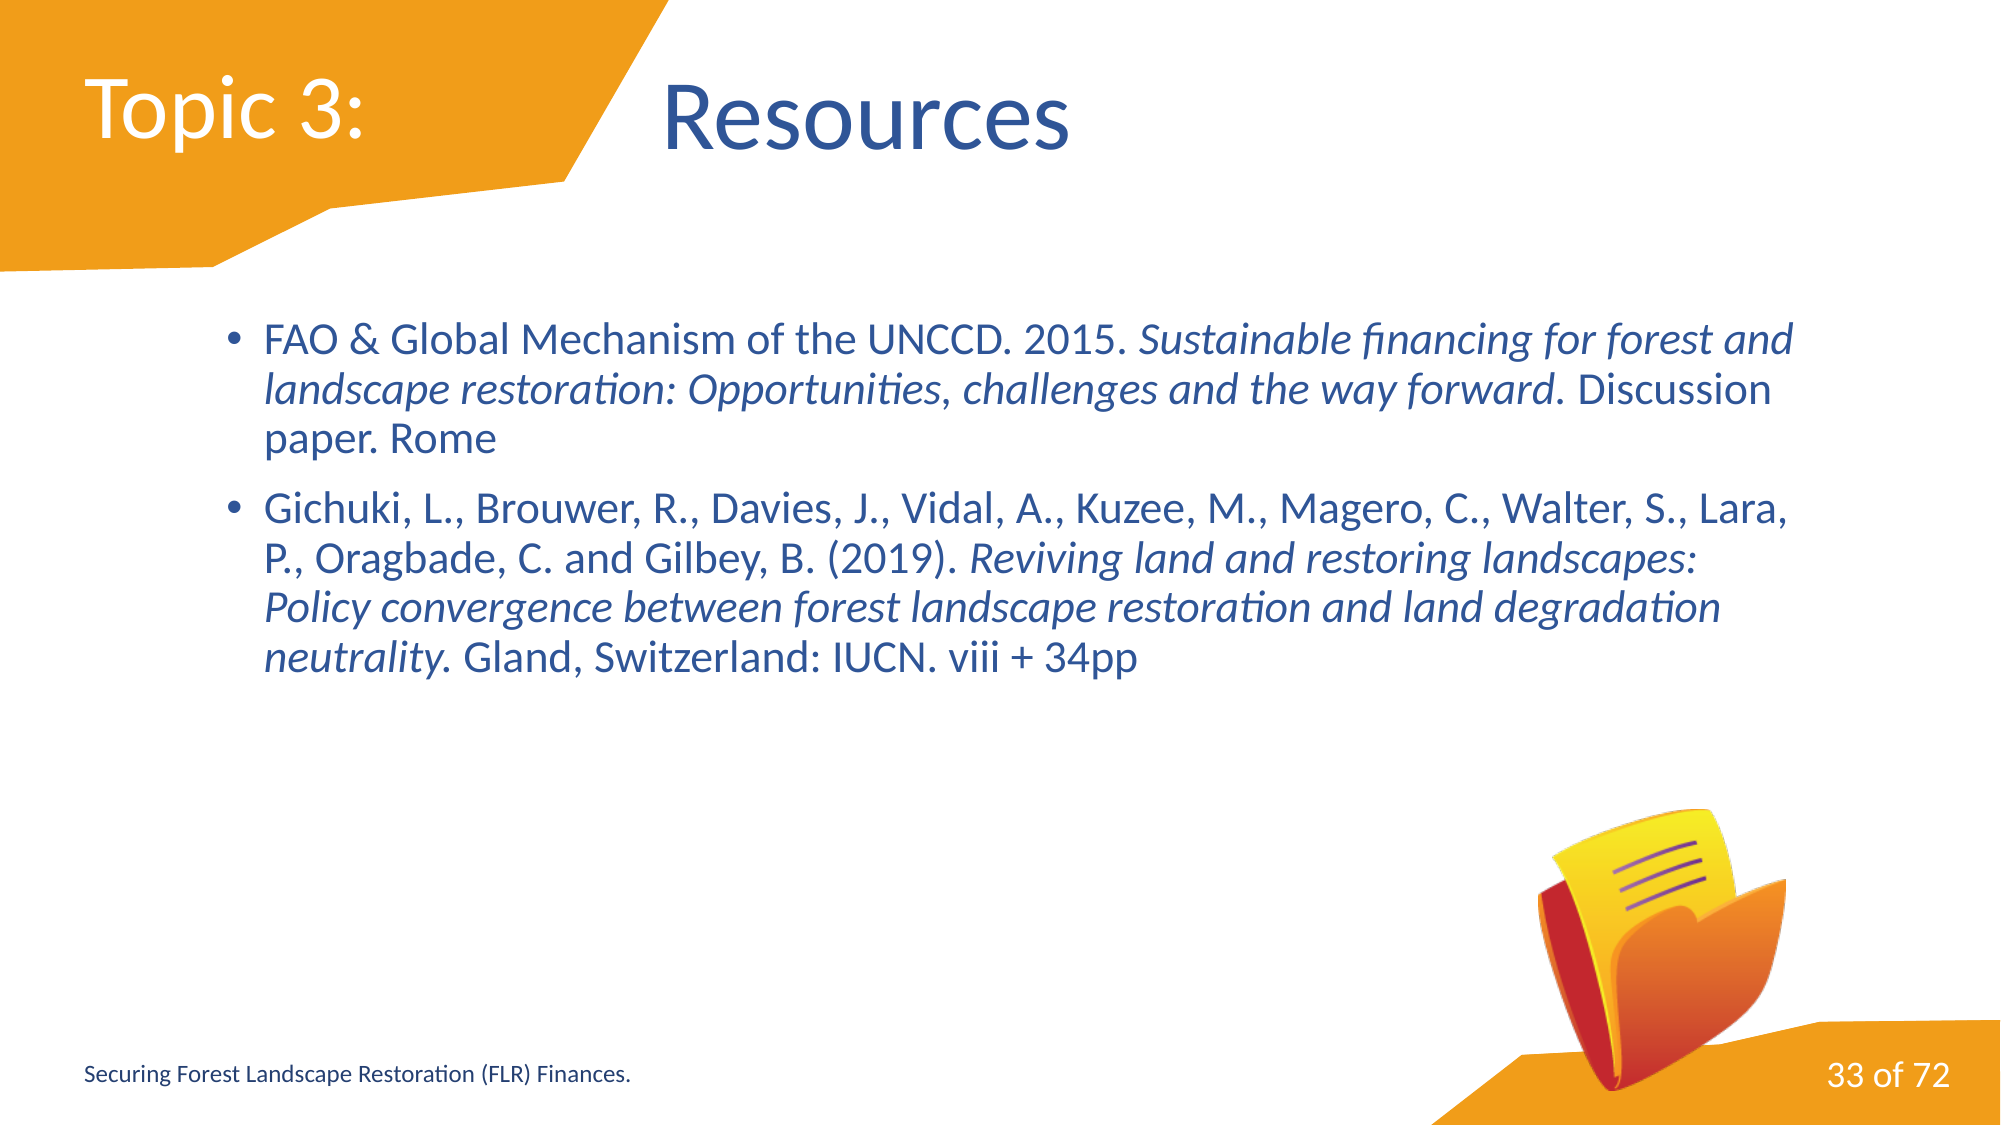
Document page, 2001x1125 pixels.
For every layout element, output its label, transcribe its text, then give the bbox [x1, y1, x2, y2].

picture [1538, 809, 1786, 1091]
slide_number 33 of 72 [1759, 1042, 1966, 1103]
list FAO & Global Mechanism of the UNCCD. 2015. Sustainable financing for forest and landscape restoration: Opportunities, challenges and the way forward. Discussion paper. Rome Gichuki, L., Brouwer, R., Davies, J., Vidal, A., Kuzee, M., Magero, C., Walter, S., Lara, P., Oragbade, C. and Gilbey, B. (2019). Reviving land and restoring landscapes: Policy convergence between forest landscape restoration and land degradation neutrality. Gland, Switzerland: IUCN. viii + 34pp [211, 307, 1822, 1022]
text_box Resources [646, 42, 1883, 178]
footer Securing Forest Landscape Restoration (FLR) Finances. [69, 1042, 890, 1103]
title Topic 3: [69, 0, 765, 218]
